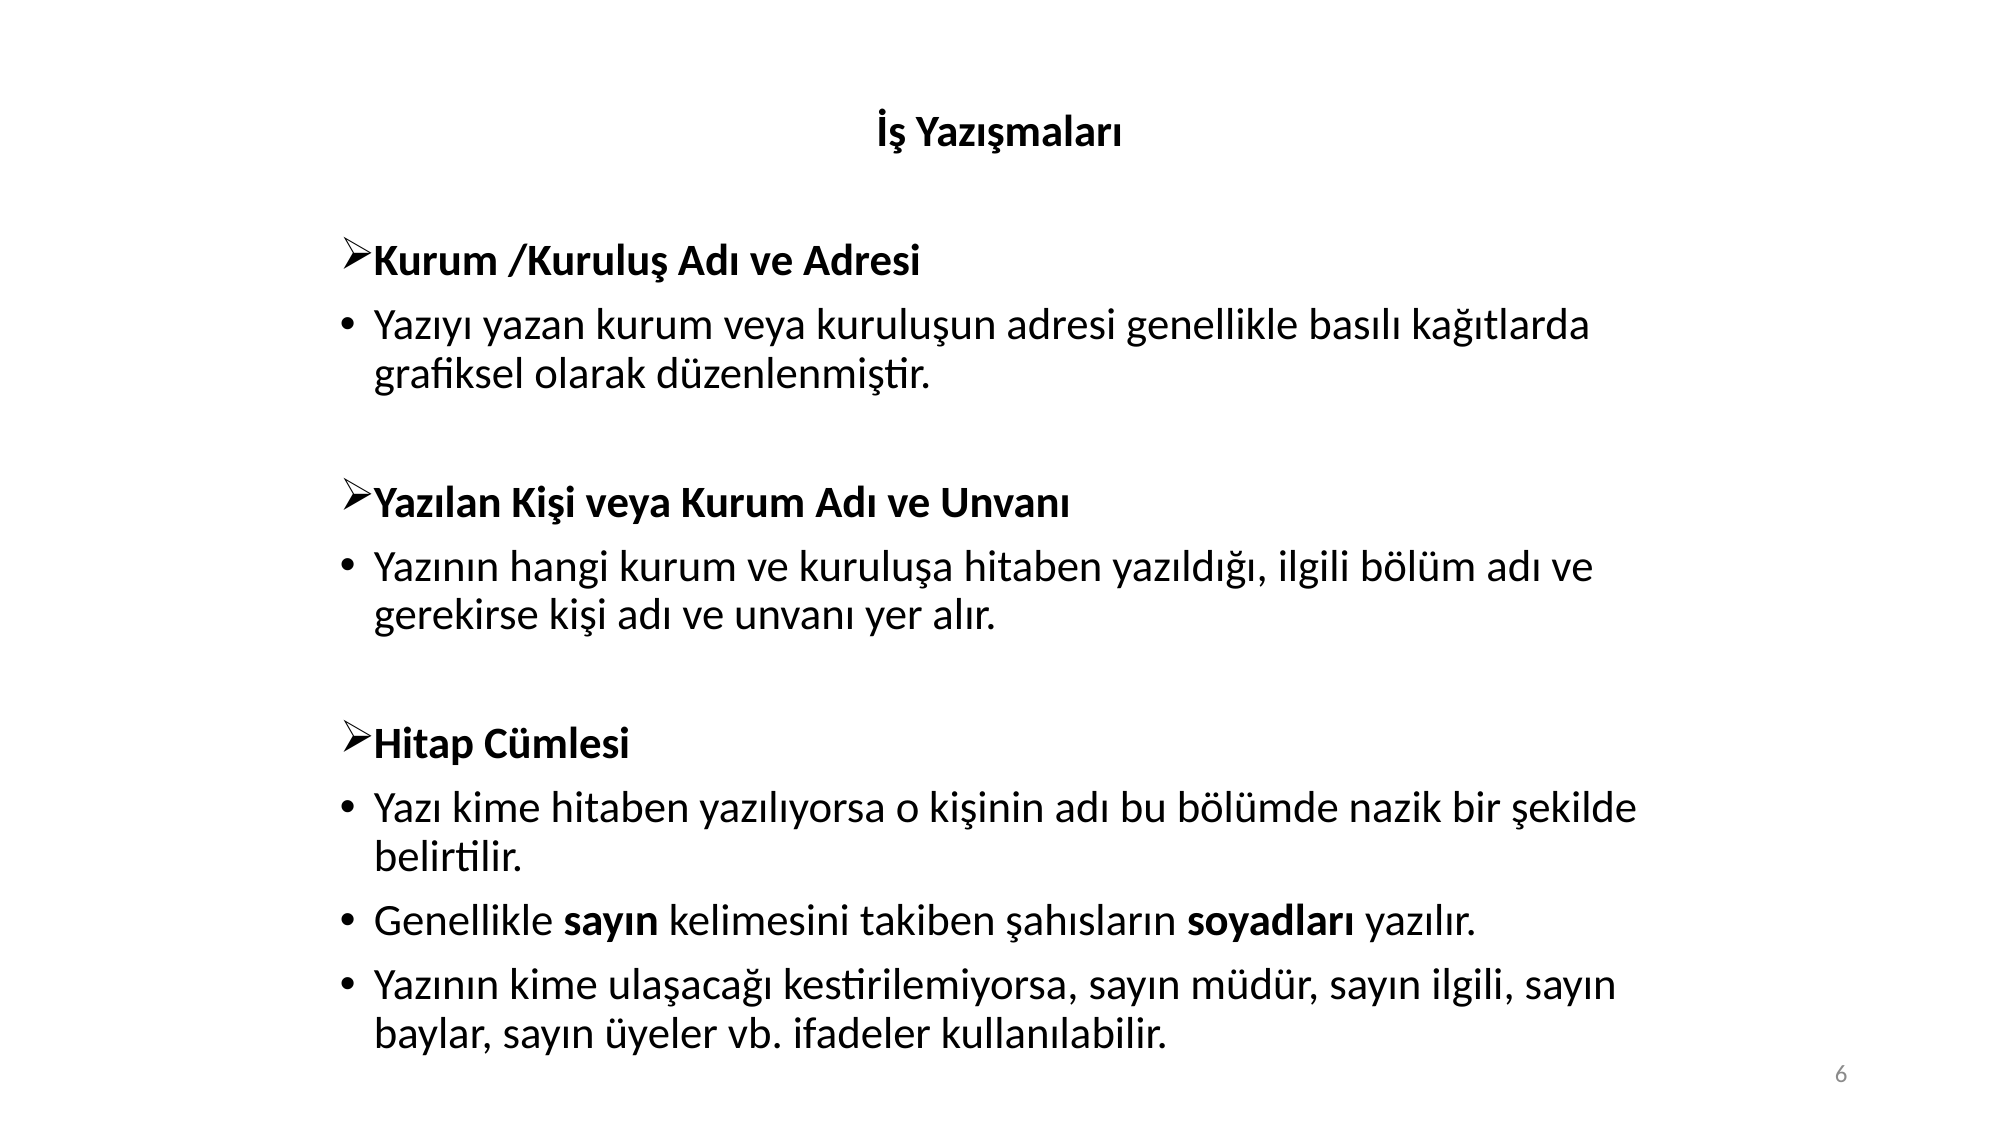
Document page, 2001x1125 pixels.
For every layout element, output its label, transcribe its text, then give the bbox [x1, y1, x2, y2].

list İş Yazışmaları Kurum /Kuruluş Adı ve Adresi Yazıyı yazan kurum veya kuruluşun adresi genellikle basılı kağıtlarda grafiksel olarak düzenlenmiştir. Yazılan Kişi veya Kurum Adı ve Unvanı Yazının hangi kurum ve kuruluşa hitaben yazıldığı, ilgili bölüm adı ve gerekirse kişi adı ve unvanı yer alır. Hitap Cümlesi Yazı kime hitaben yazılıyorsa o kişinin adı bu bölümde nazik bir şekilde belirtilir. Genellikle sayın kelimesini takiben şahısların soyadları yazılır. Yazının kime ulaşacağı kestirilemiyorsa, sayın müdür, sayın ilgili, sayın baylar, sayın üyeler vb. ifadeler kullanılabilir. [324, 30, 1675, 1071]
slide_number 6 [1412, 1042, 1863, 1103]
